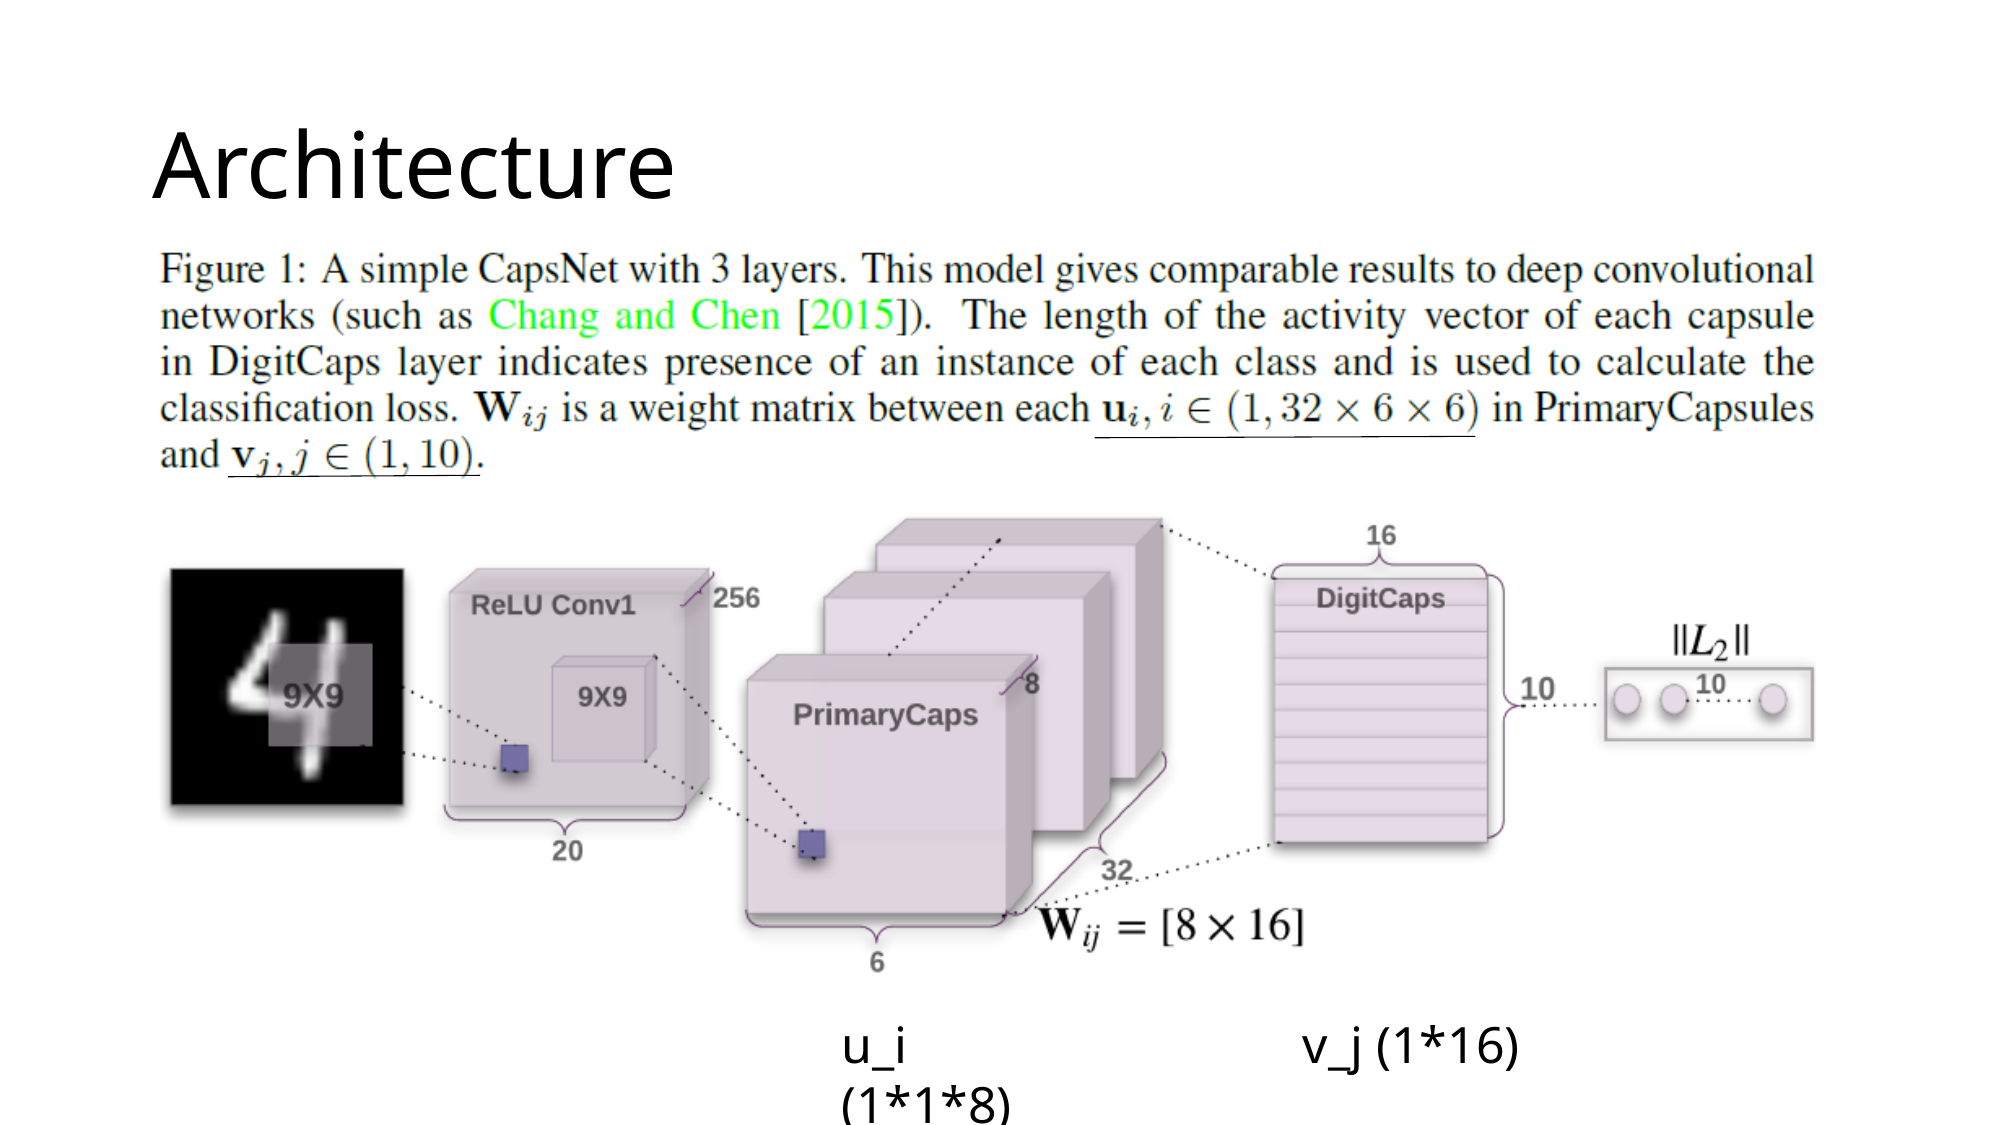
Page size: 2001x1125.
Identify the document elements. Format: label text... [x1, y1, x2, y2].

title Architecture [137, 59, 1863, 207]
text_box v_j (1*16) [1287, 1014, 1557, 1081]
text_box u_i (1*1*8) [826, 1014, 1095, 1125]
picture [137, 207, 1863, 1014]
